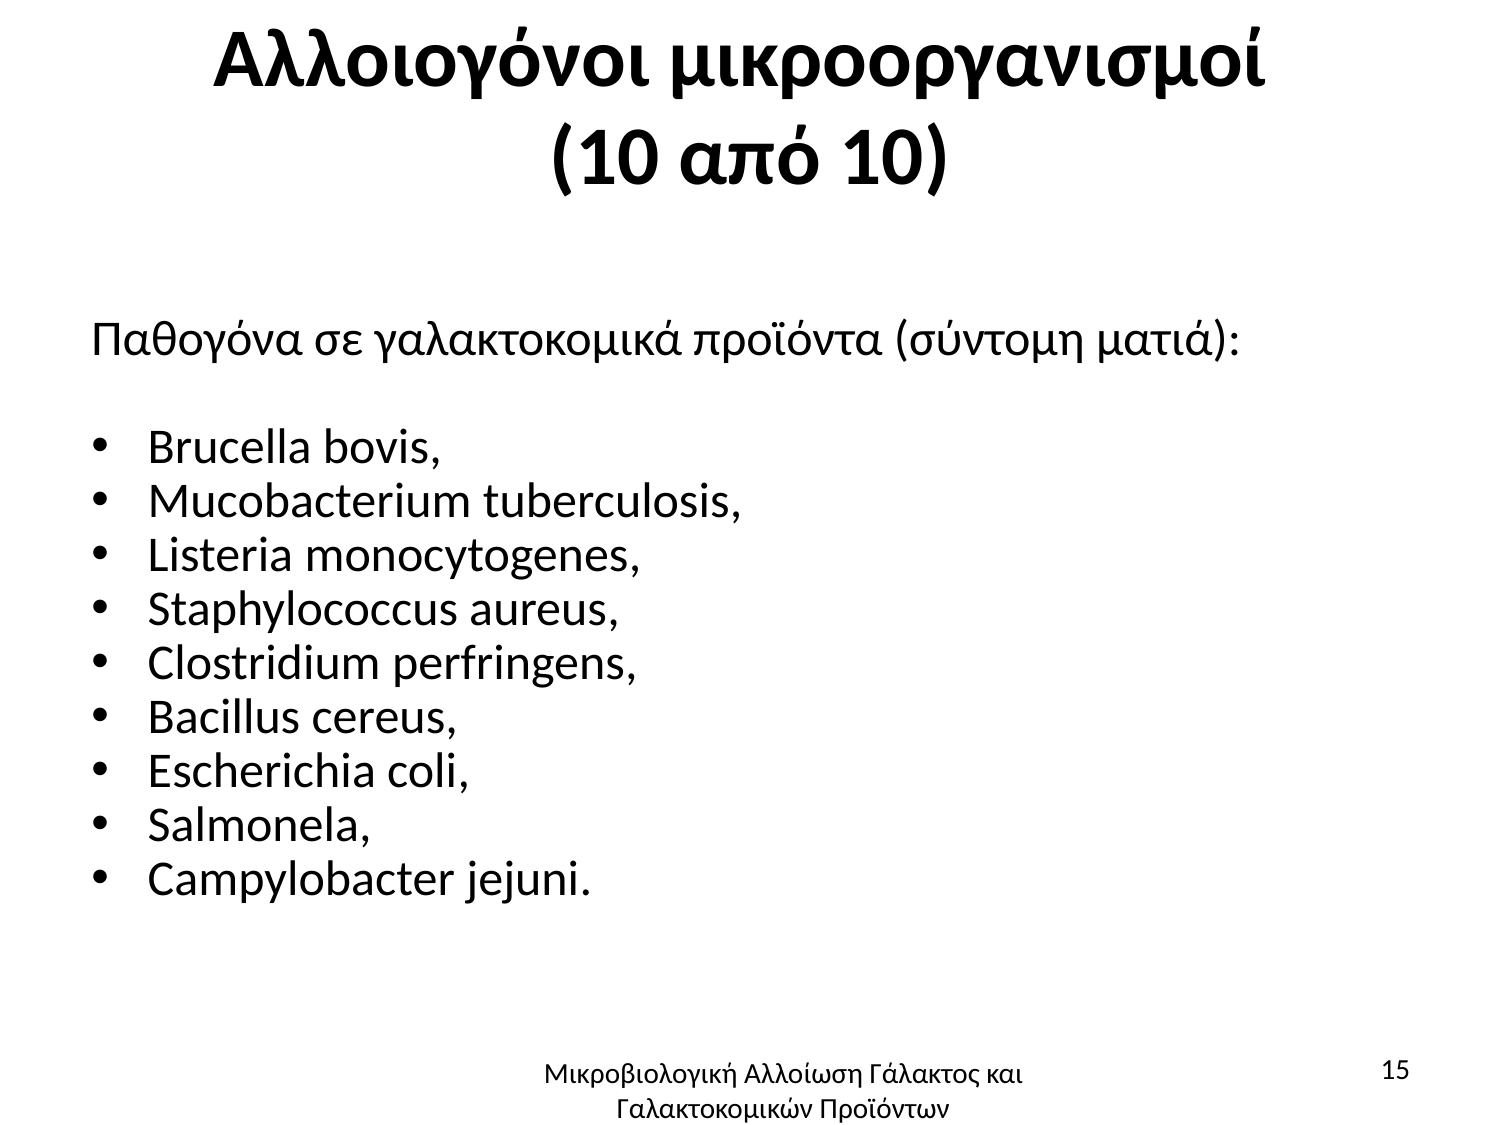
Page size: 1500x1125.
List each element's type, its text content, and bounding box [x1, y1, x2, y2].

text_box 15 [1074, 1042, 1425, 1103]
text_box Παθογόνα σε γαλακτοκομικά προϊόντα (σύντομη ματιά): Brucella bovis, Mucobacterium tuberculosis, Listeria monocytogenes, Staphylococcus aureus, Clostridium perfringens, Bacillus cereus, Escherichia coli, Salmonela, Campylobacter jejuni. [76, 304, 1425, 914]
text_box Μικροβιολογική Αλλοίωση Γάλακτος και Γαλακτοκομικών Προϊόντων [521, 1046, 1046, 1125]
title Αλλοιογόνοι μικροοργανισμοί (10 από 10) [5, 13, 1495, 197]
